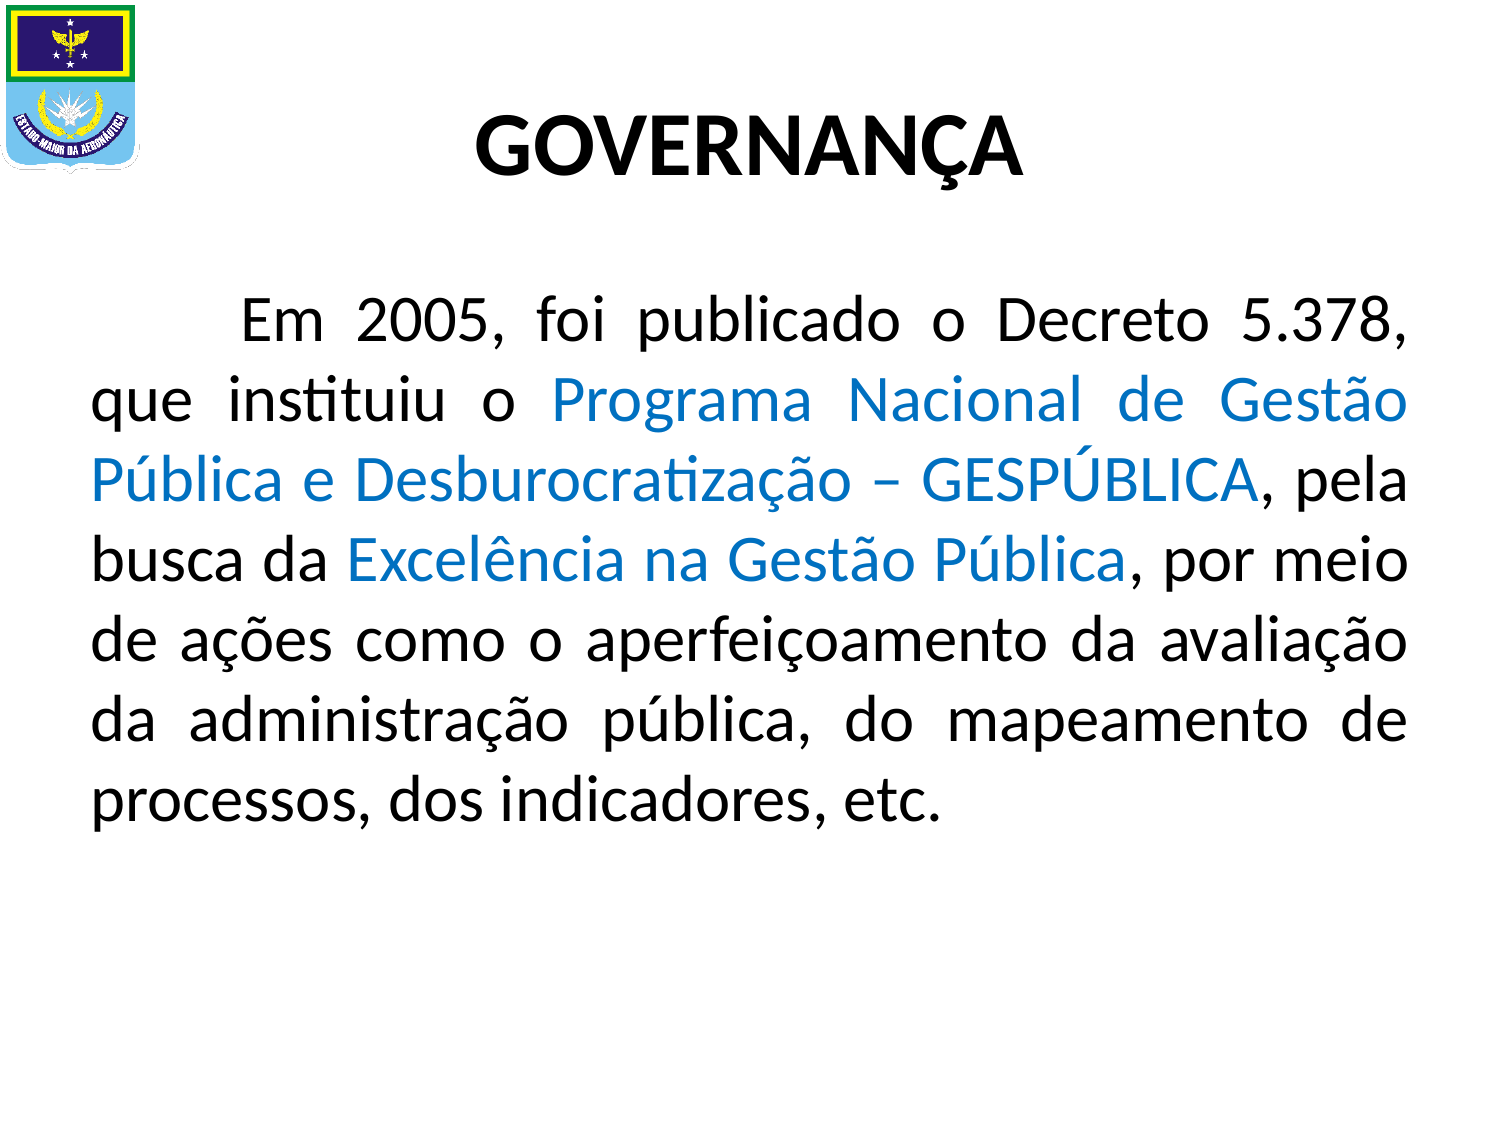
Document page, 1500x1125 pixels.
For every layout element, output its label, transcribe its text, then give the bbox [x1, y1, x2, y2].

list Em 2005, foi publicado o Decreto 5.378, que instituiu o Programa Nacional de Gestão Pública e Desburocratização – GESPÚBLICA, pela busca da Excelência na Gestão Pública, por meio de ações como o aperfeiçoamento da avaliação da administração pública, do mapeamento de processos, dos indicadores, etc. [75, 267, 1425, 1047]
title GOVERNANÇA [75, 45, 1425, 233]
picture [0, 0, 140, 174]
